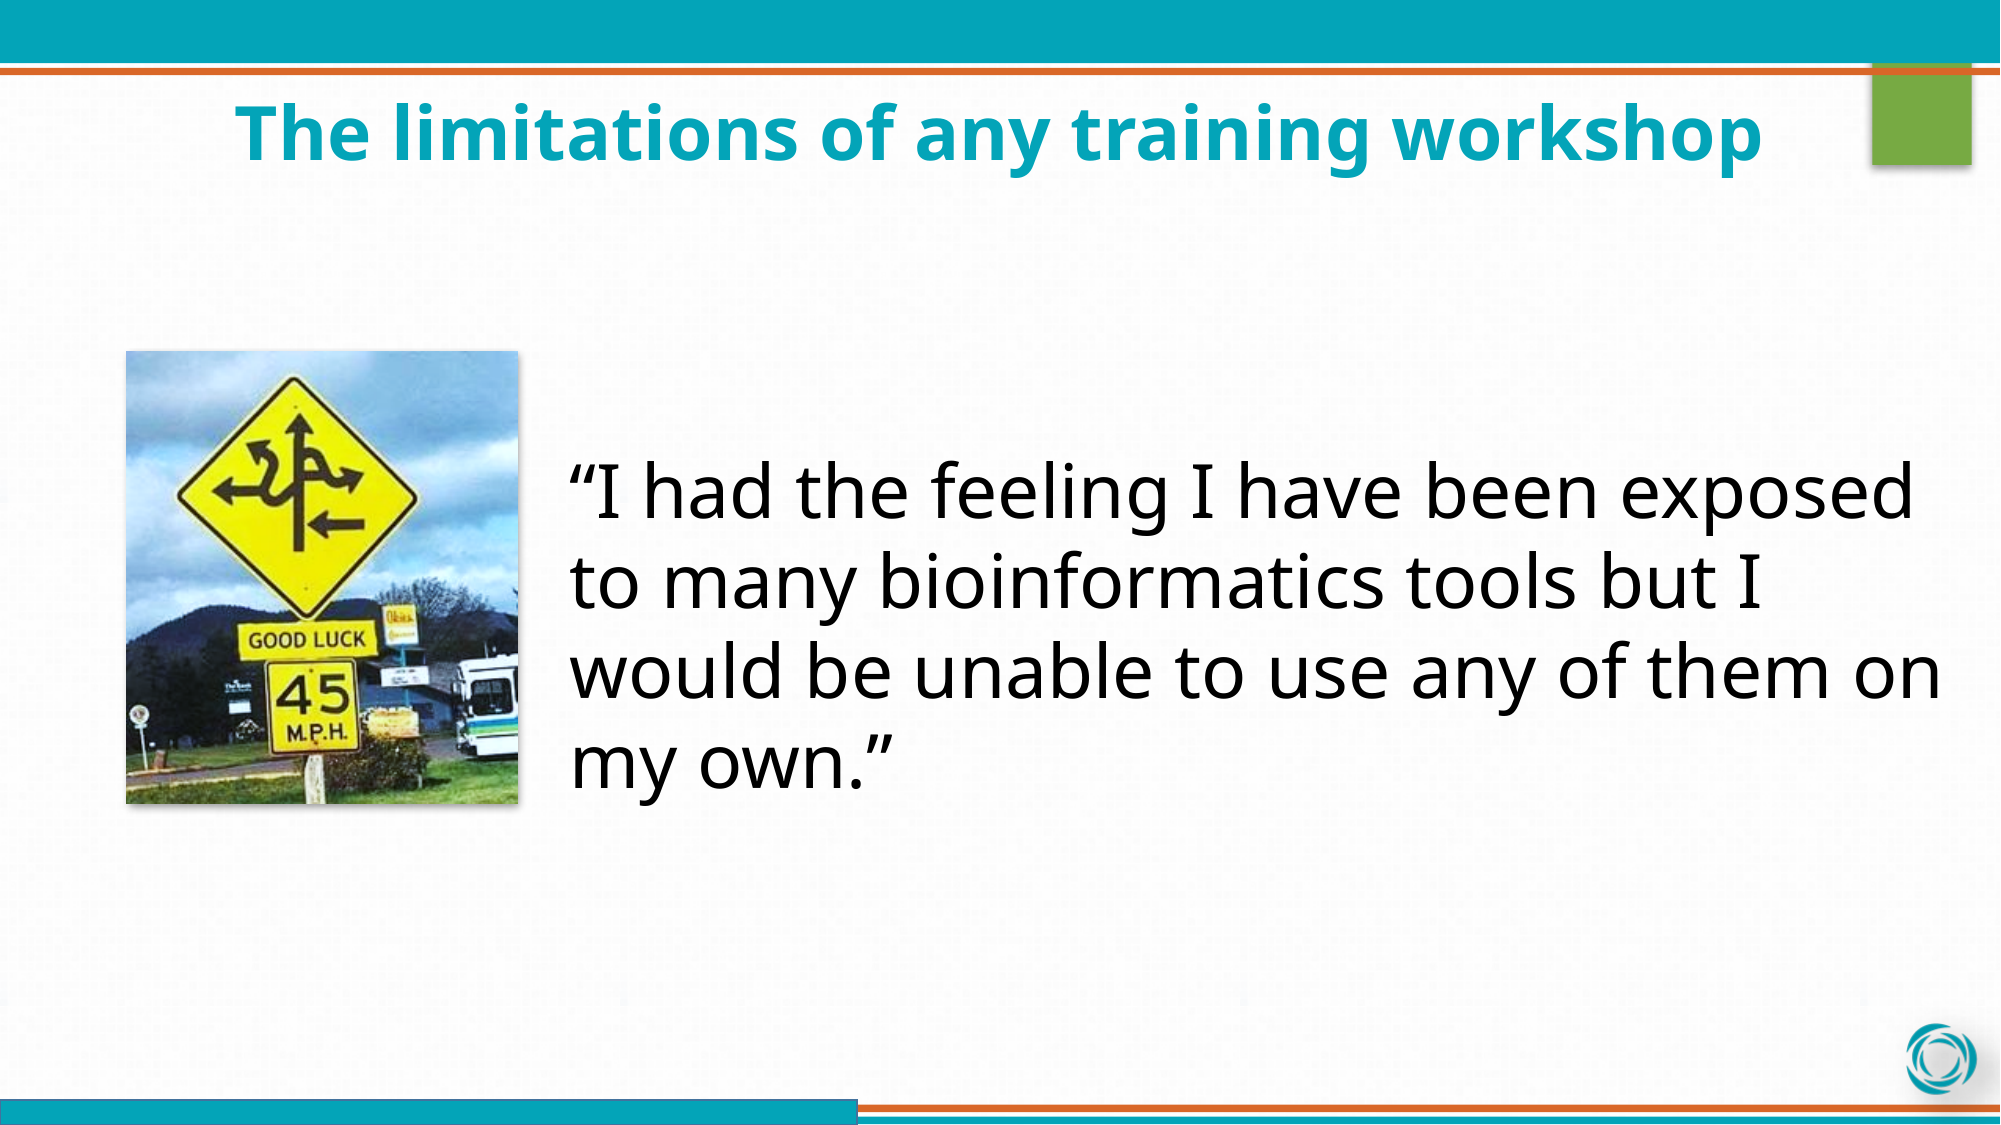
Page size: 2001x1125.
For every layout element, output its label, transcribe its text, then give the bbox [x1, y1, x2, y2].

text_box [0, 1099, 858, 1125]
text_box [858, 1116, 1872, 1125]
text_box [1871, 76, 1973, 166]
text_box [858, 1104, 1872, 1113]
picture [126, 351, 518, 804]
picture [1872, 990, 2000, 1125]
text_box The limitations of any training workshop [220, 78, 1780, 184]
text_box [0, 67, 2000, 76]
text_box [0, 0, 2000, 64]
text_box “I had the feeling I have been exposed to many bioinformatics tools but I would be unable to use any of them on my own.” [554, 436, 1972, 812]
